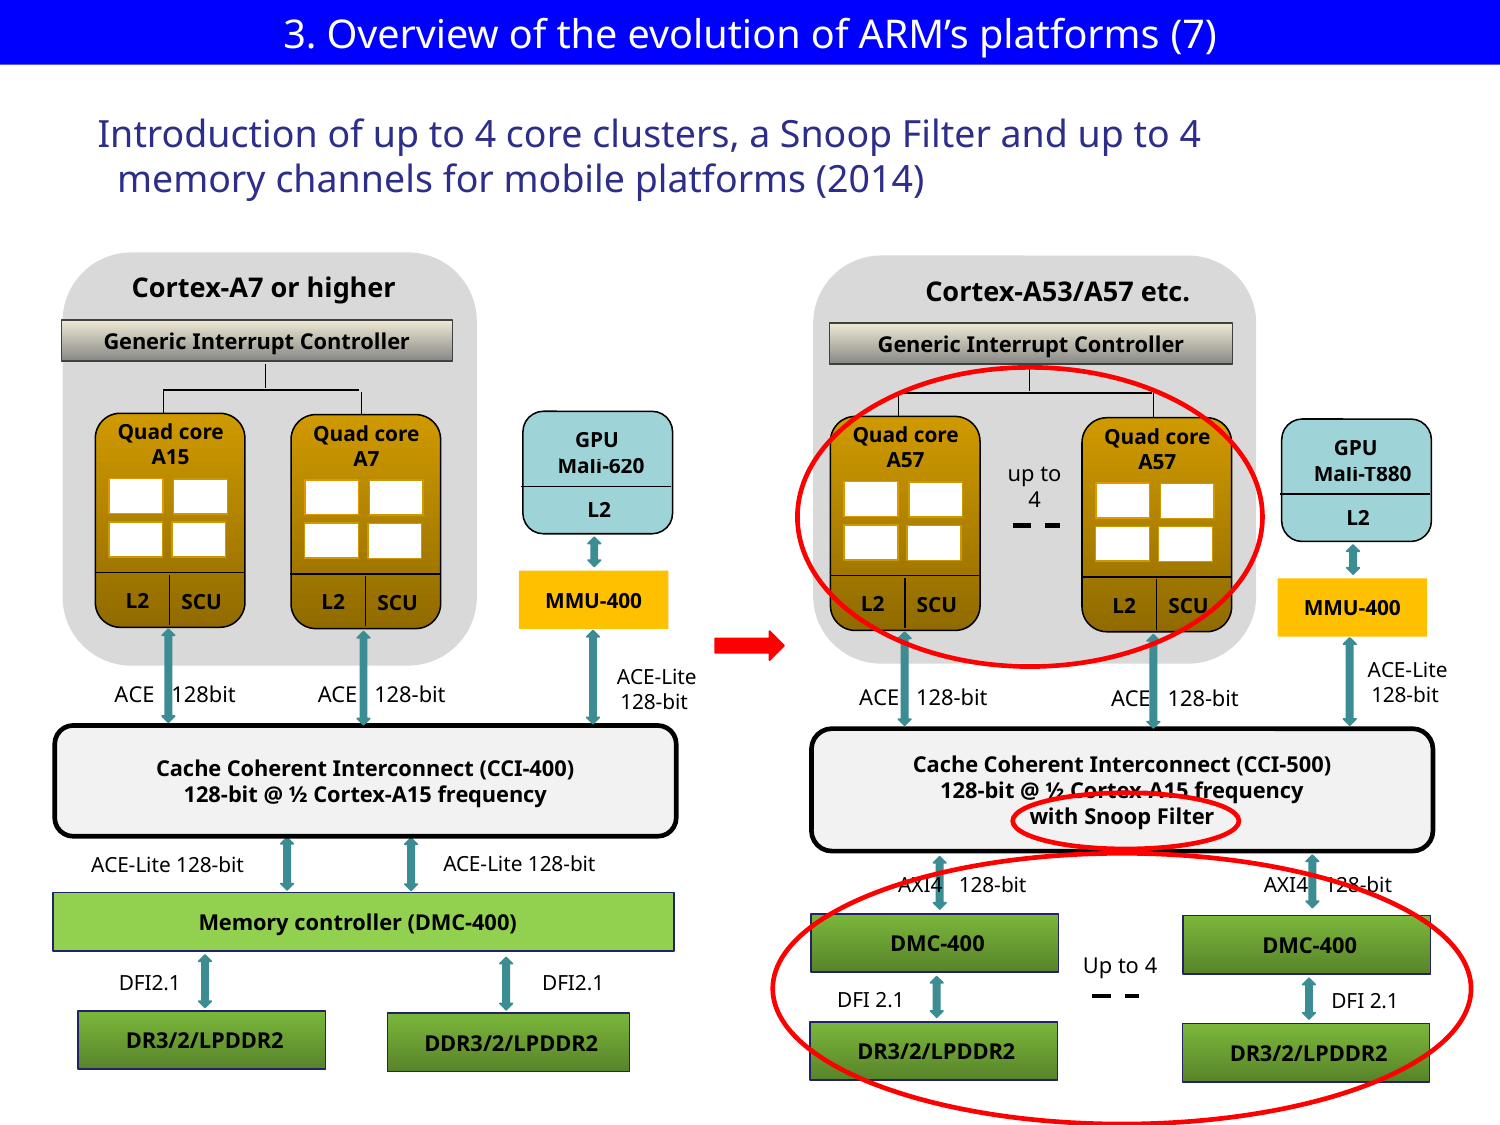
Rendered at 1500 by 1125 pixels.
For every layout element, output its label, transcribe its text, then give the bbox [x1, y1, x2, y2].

title 3. Overview of the evolution of ARM’s platforms (7) [0, 0, 1500, 65]
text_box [52, 252, 1472, 1125]
text_box Introduction of up to 4 core clusters, a Snoop Filter and up to 4 memory channels for mobile platforms (2014) [82, 102, 1218, 207]
